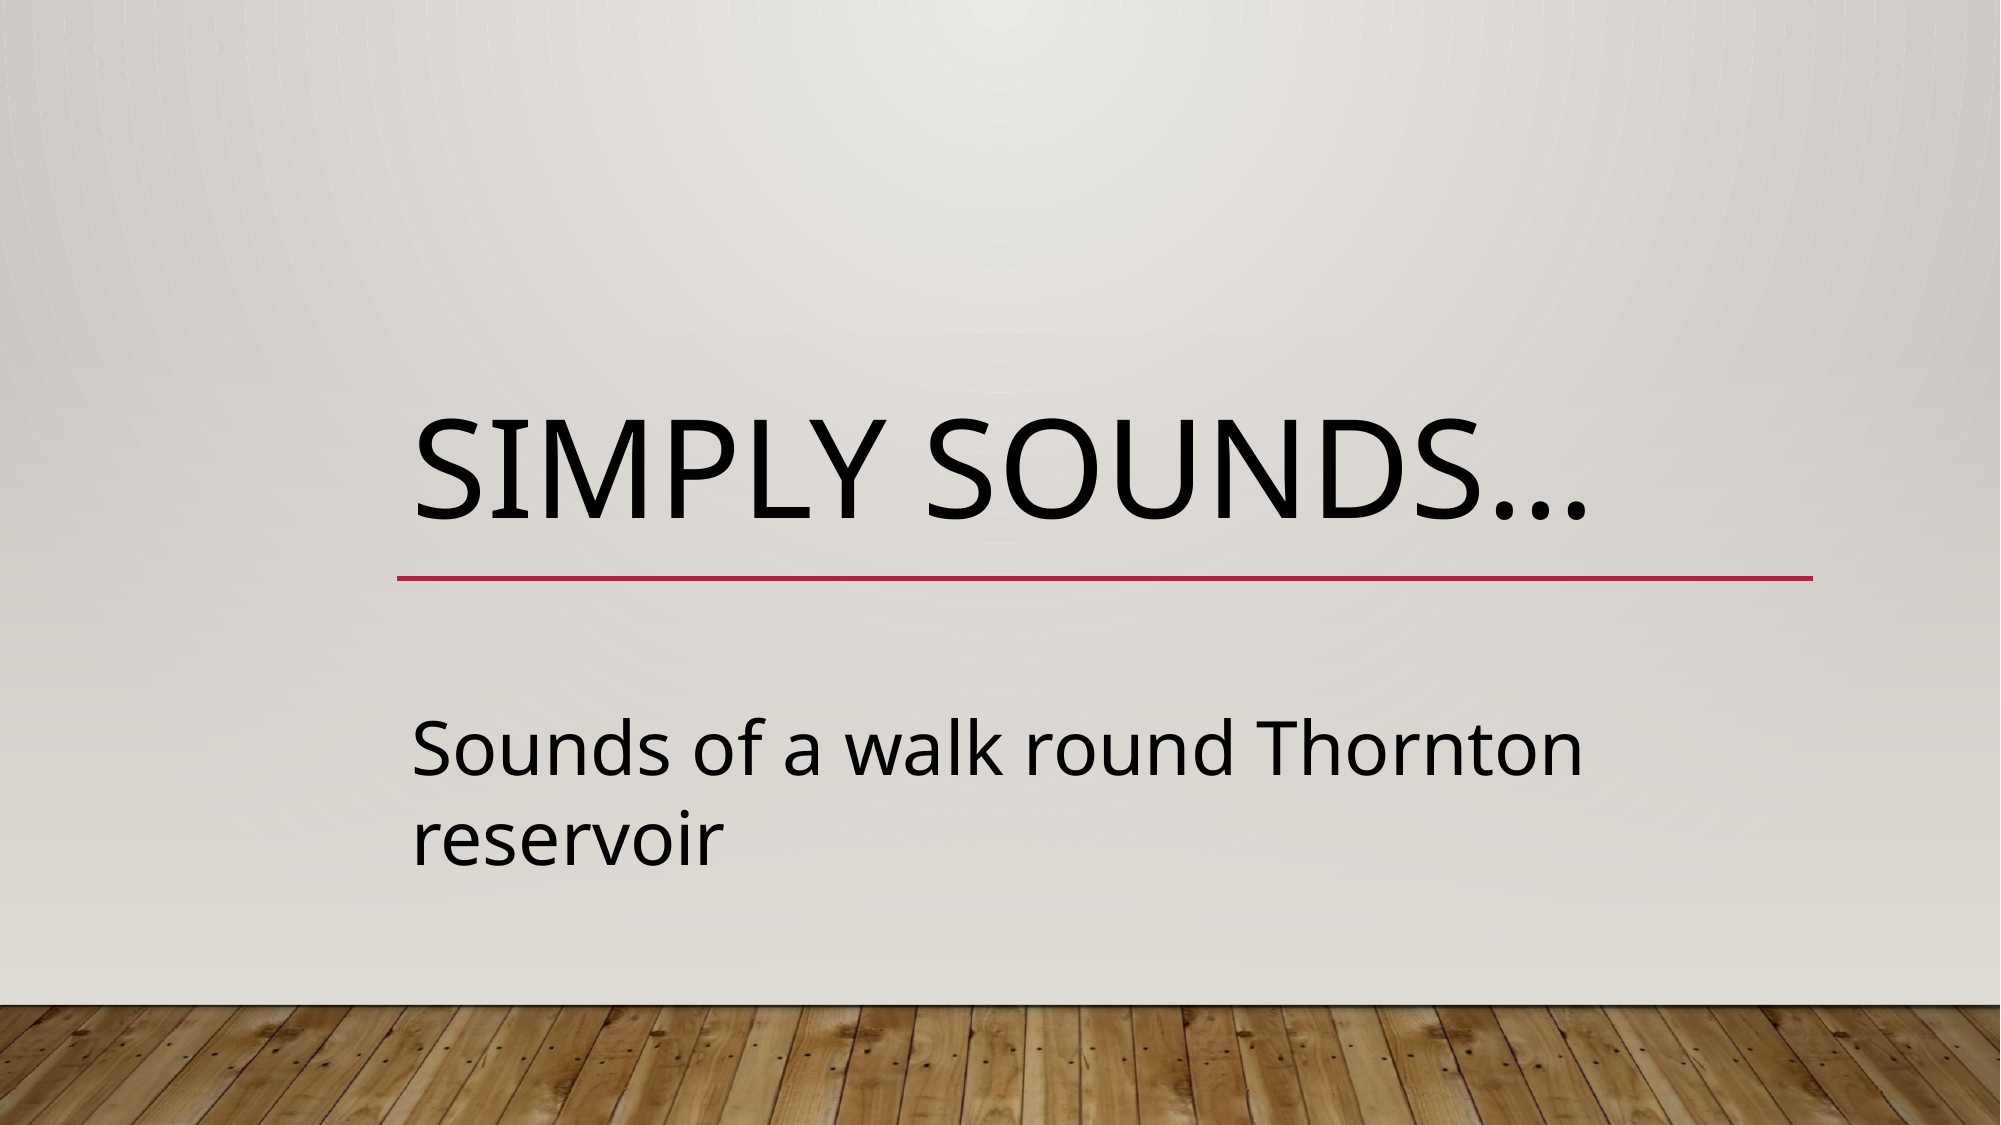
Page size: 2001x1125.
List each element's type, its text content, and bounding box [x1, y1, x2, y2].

title Simply sounds… [396, 131, 1814, 549]
picture [0, 1005, 2000, 1125]
text_box Sounds of a walk round Thornton reservoir [396, 693, 1814, 889]
